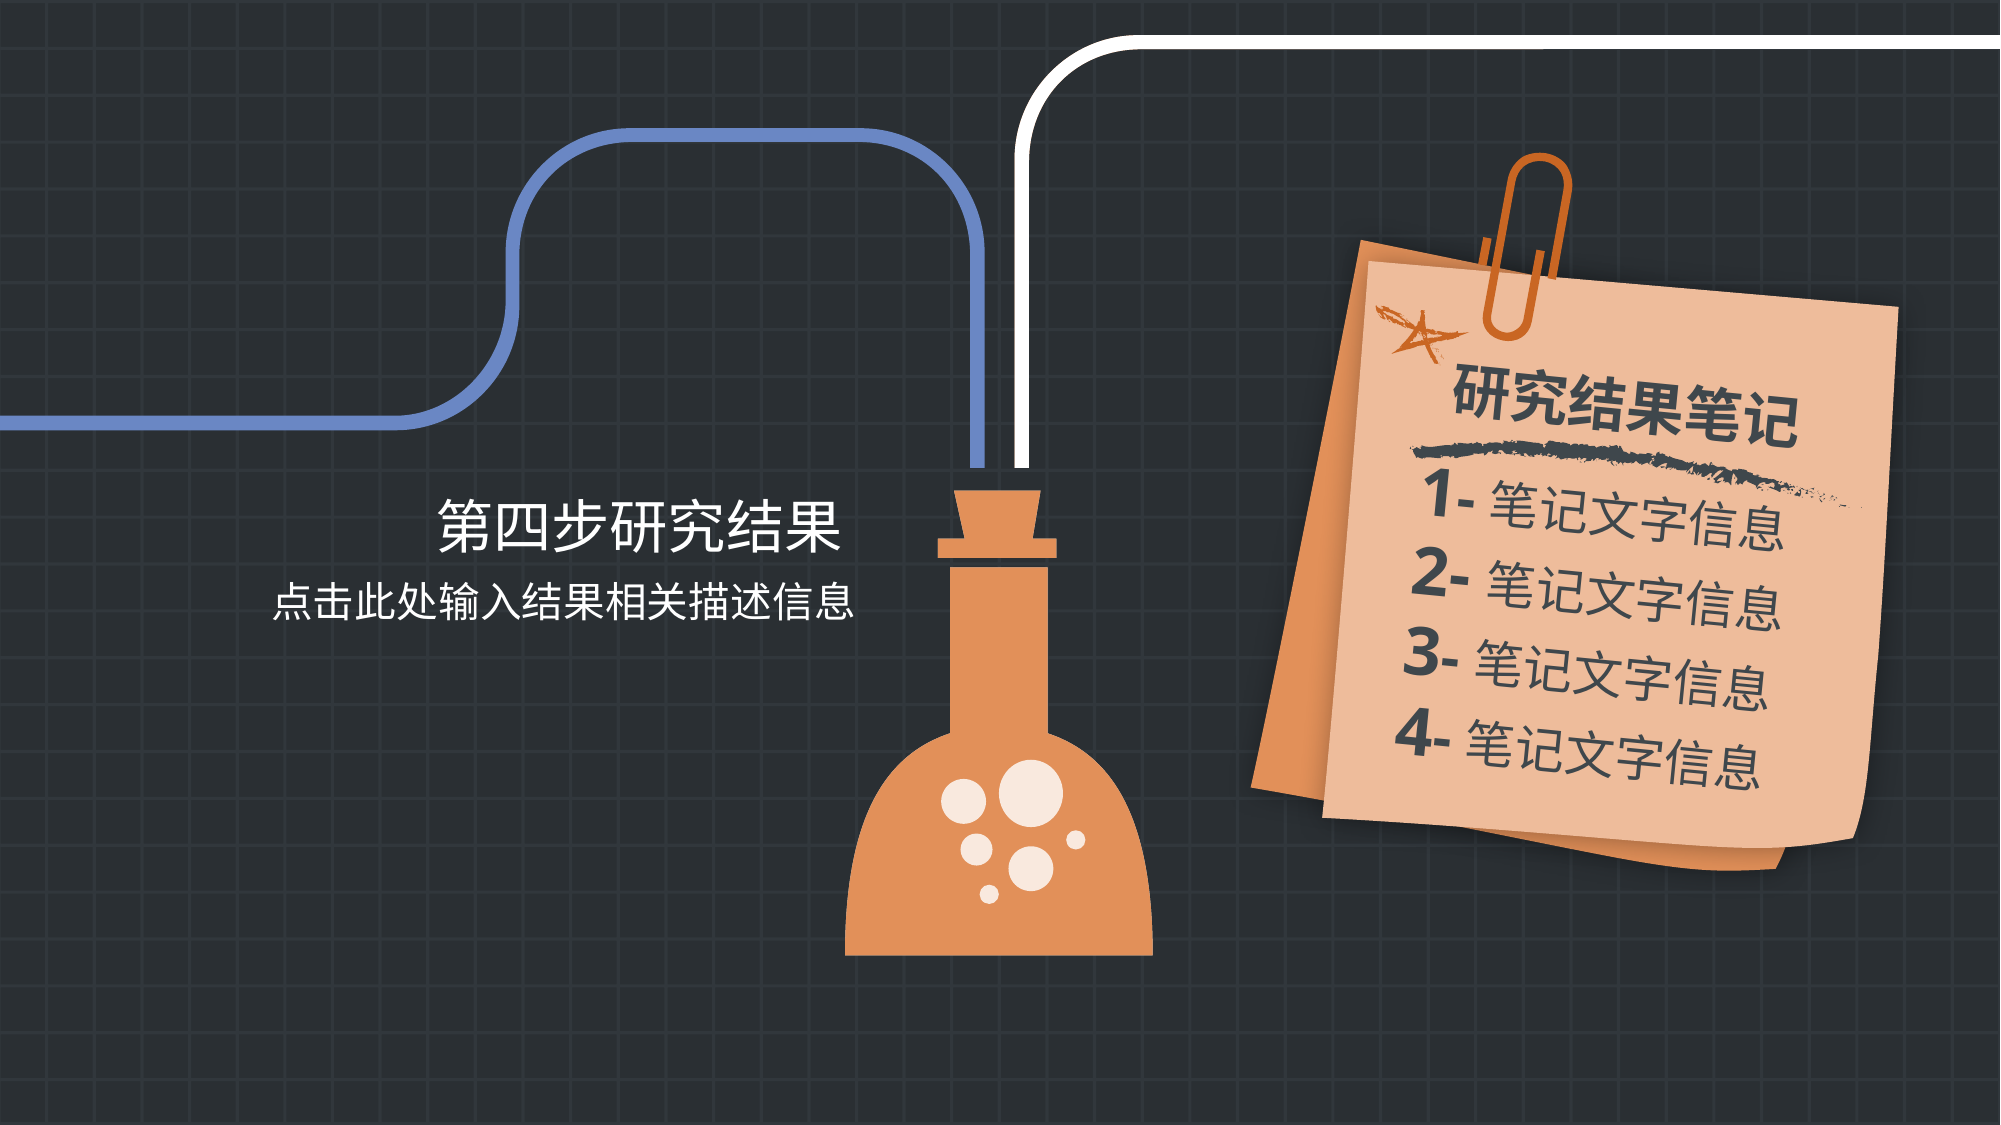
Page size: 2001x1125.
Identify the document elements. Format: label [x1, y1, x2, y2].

text_box [844, 490, 1153, 956]
text_box [0, 0, 2000, 1125]
text_box [1266, 196, 1921, 896]
